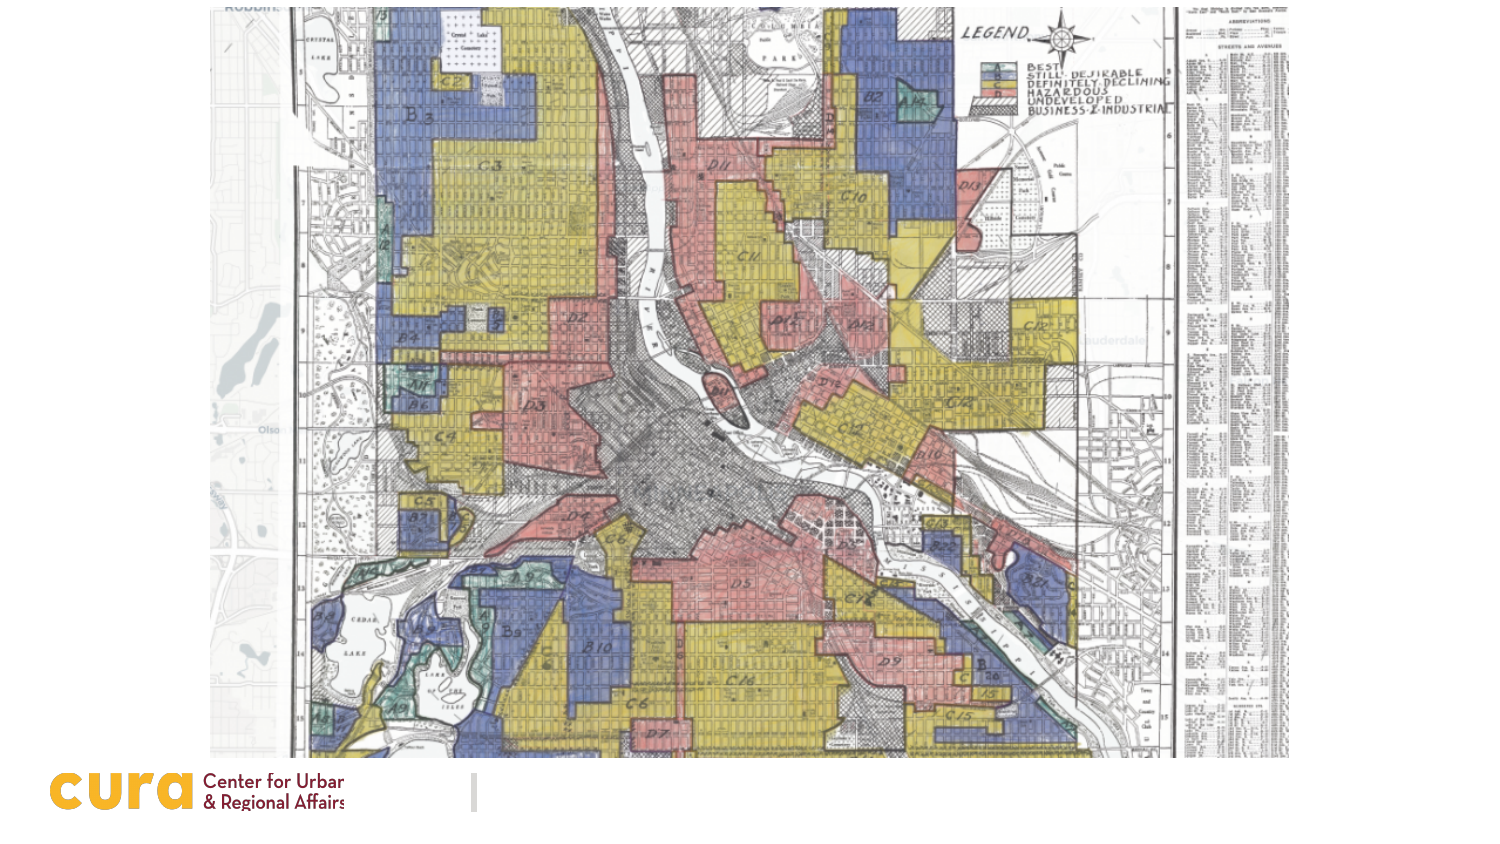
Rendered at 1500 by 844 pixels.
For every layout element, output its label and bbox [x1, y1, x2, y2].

picture [50, 773, 344, 811]
picture [210, 7, 1290, 758]
